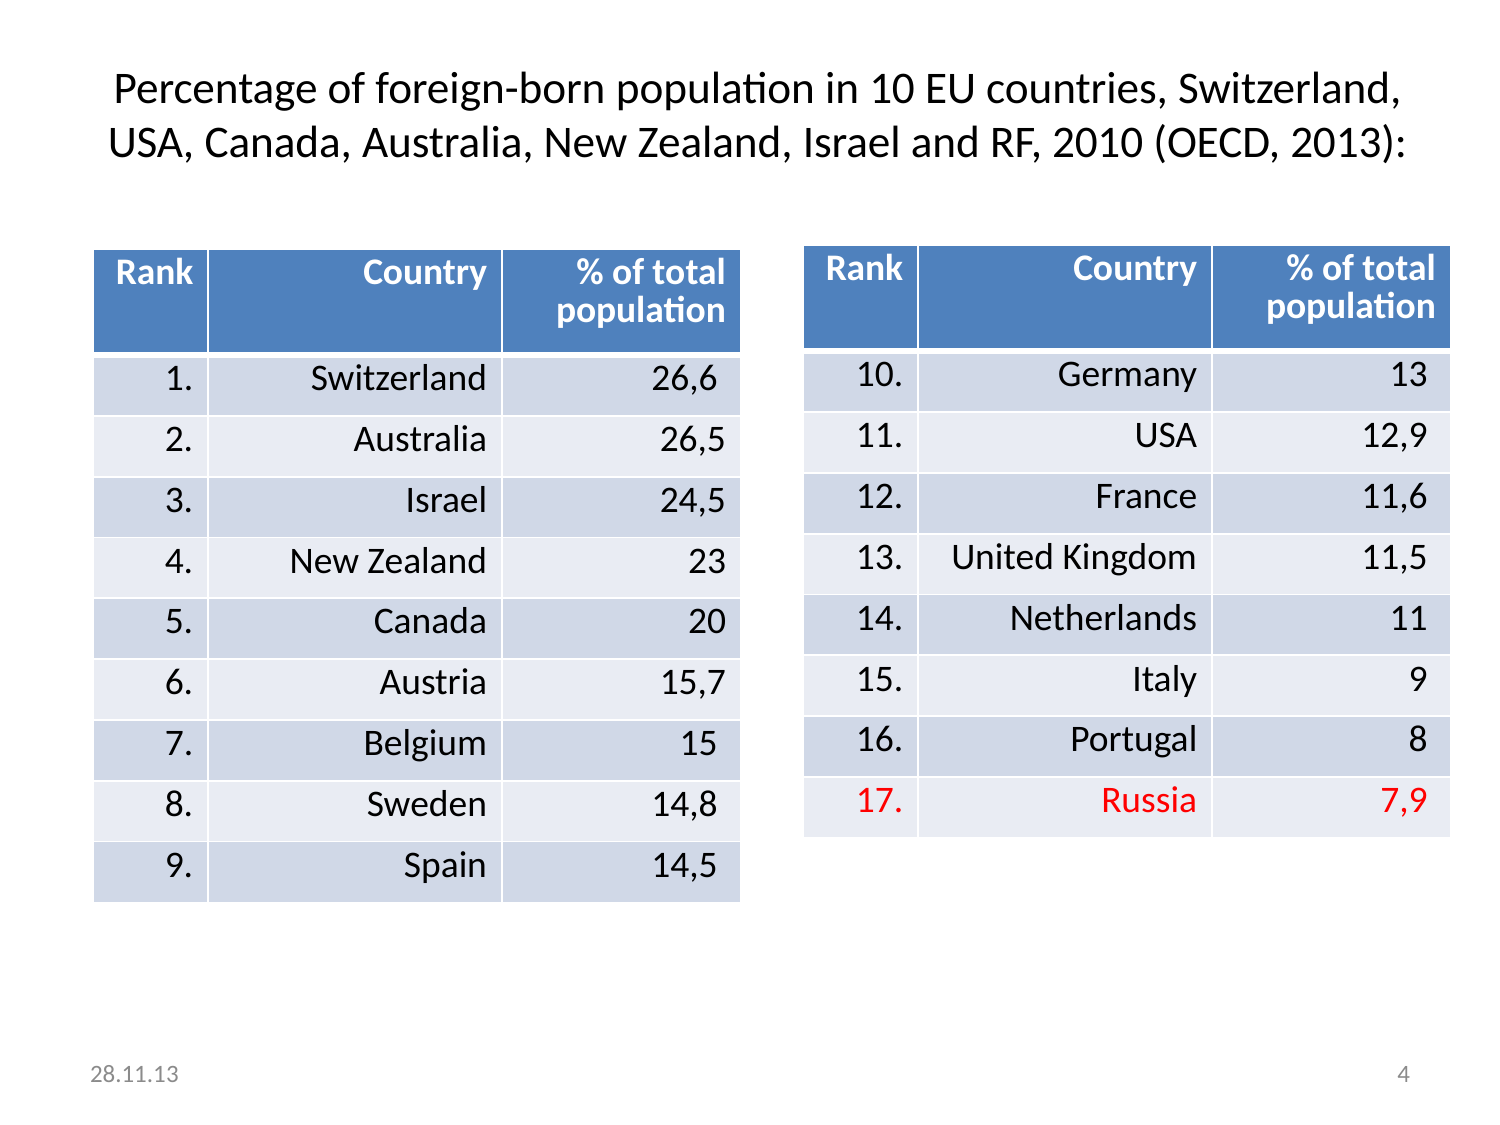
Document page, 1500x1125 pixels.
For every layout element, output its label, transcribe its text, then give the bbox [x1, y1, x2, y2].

table_cell USA [919, 413, 1211, 472]
table_cell 4. [94, 538, 207, 597]
table_cell Italy [919, 656, 1211, 715]
slide_number 4 [1074, 1042, 1425, 1103]
table_header Rank [94, 250, 207, 352]
table_cell Spain [209, 842, 501, 902]
table_cell 14,5 [503, 842, 740, 902]
table_cell 5. [94, 599, 207, 658]
table_cell 8 [1213, 717, 1450, 776]
table_cell Israel [209, 478, 501, 537]
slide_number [75, 1042, 425, 1103]
table_cell Switzerland [209, 358, 501, 415]
table_cell Germany [919, 354, 1211, 411]
table_cell 23 [503, 538, 740, 597]
table_cell 12. [804, 474, 917, 533]
table_cell 17. [804, 778, 917, 837]
table_cell Canada [209, 599, 501, 658]
table_cell 7,9 [1213, 778, 1450, 837]
table_cell 11,6 [1213, 474, 1450, 533]
table_cell 24,5 [503, 478, 740, 537]
table_cell 9. [94, 842, 207, 902]
table_cell 13 [1213, 354, 1450, 411]
title Percentage of foreign-born population in 10 EU countries, Switzerland, USA, Canada, Australia, New Zealand, Israel and RF, 2010 (OECD, 2013): [88, 43, 1427, 232]
table_header Rank [804, 246, 917, 348]
table_cell 15,7 [503, 660, 740, 719]
table_cell 10. [804, 354, 917, 411]
table_cell United Kingdom [919, 535, 1211, 594]
table_cell 20 [503, 599, 740, 658]
table_cell Australia [209, 417, 501, 476]
table_cell 11 [1213, 595, 1450, 654]
table_header Country [209, 250, 501, 352]
table_cell 11,5 [1213, 535, 1450, 594]
table_cell France [919, 474, 1211, 533]
table_cell Sweden [209, 782, 501, 841]
table_cell 15. [804, 656, 917, 715]
table_cell 13. [804, 535, 917, 594]
table_header % of total population [1213, 246, 1450, 348]
table_cell 8. [94, 782, 207, 841]
table_cell 7. [94, 721, 207, 780]
table_cell New Zealand [209, 538, 501, 597]
table_cell 14,8 [503, 782, 740, 841]
table_cell Netherlands [919, 595, 1211, 654]
table_header % of total population [503, 250, 740, 352]
table_cell 12,9 [1213, 413, 1450, 472]
table_cell 9 [1213, 656, 1450, 715]
table_cell 16. [804, 717, 917, 776]
table_cell 14. [804, 595, 917, 654]
table_cell Belgium [209, 721, 501, 780]
table_cell Portugal [919, 717, 1211, 776]
table_cell 15 [503, 721, 740, 780]
table_cell 11. [804, 413, 917, 472]
table_cell 26,5 [503, 417, 740, 476]
table_header Country [919, 246, 1211, 348]
table_cell 6. [94, 660, 207, 719]
table_cell 3. [94, 478, 207, 537]
table_cell Austria [209, 660, 501, 719]
table_cell 2. [94, 417, 207, 476]
table_cell Russia [919, 778, 1211, 837]
table_cell 1. [94, 358, 207, 415]
table_cell 26,6 [503, 358, 740, 415]
